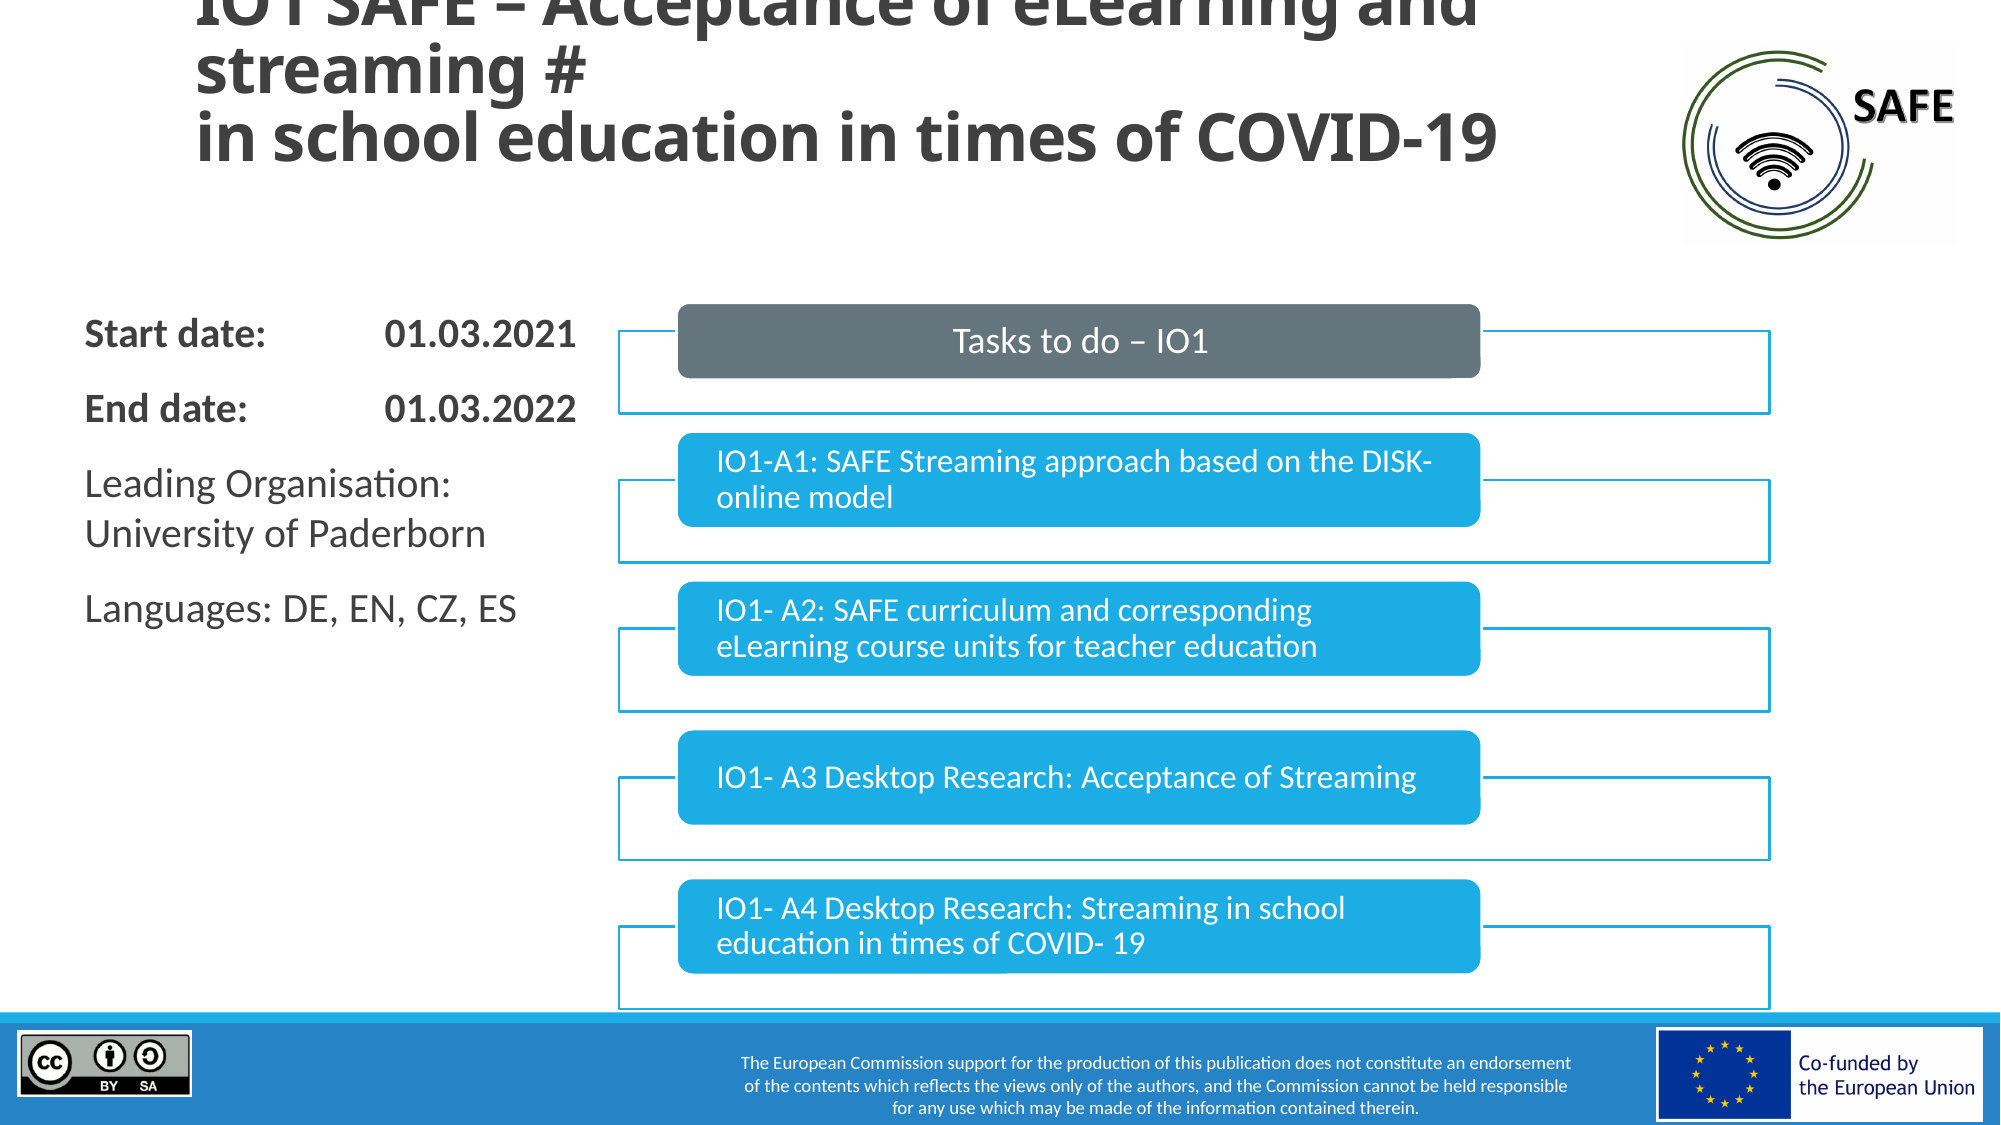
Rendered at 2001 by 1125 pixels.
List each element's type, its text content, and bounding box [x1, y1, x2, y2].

picture [1656, 1027, 1983, 1122]
title IO1 SAFE – Acceptance of eLearning and streaming # in school education in times of COVID-19 [180, 47, 1830, 183]
picture [1682, 45, 1958, 245]
list Start date: 01.03.2021 End date: 01.03.2022 Leading Organisation: University of Paderborn Languages: DE, EN, CZ, ES [69, 298, 596, 981]
picture [17, 1030, 192, 1097]
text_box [618, 297, 1770, 1015]
